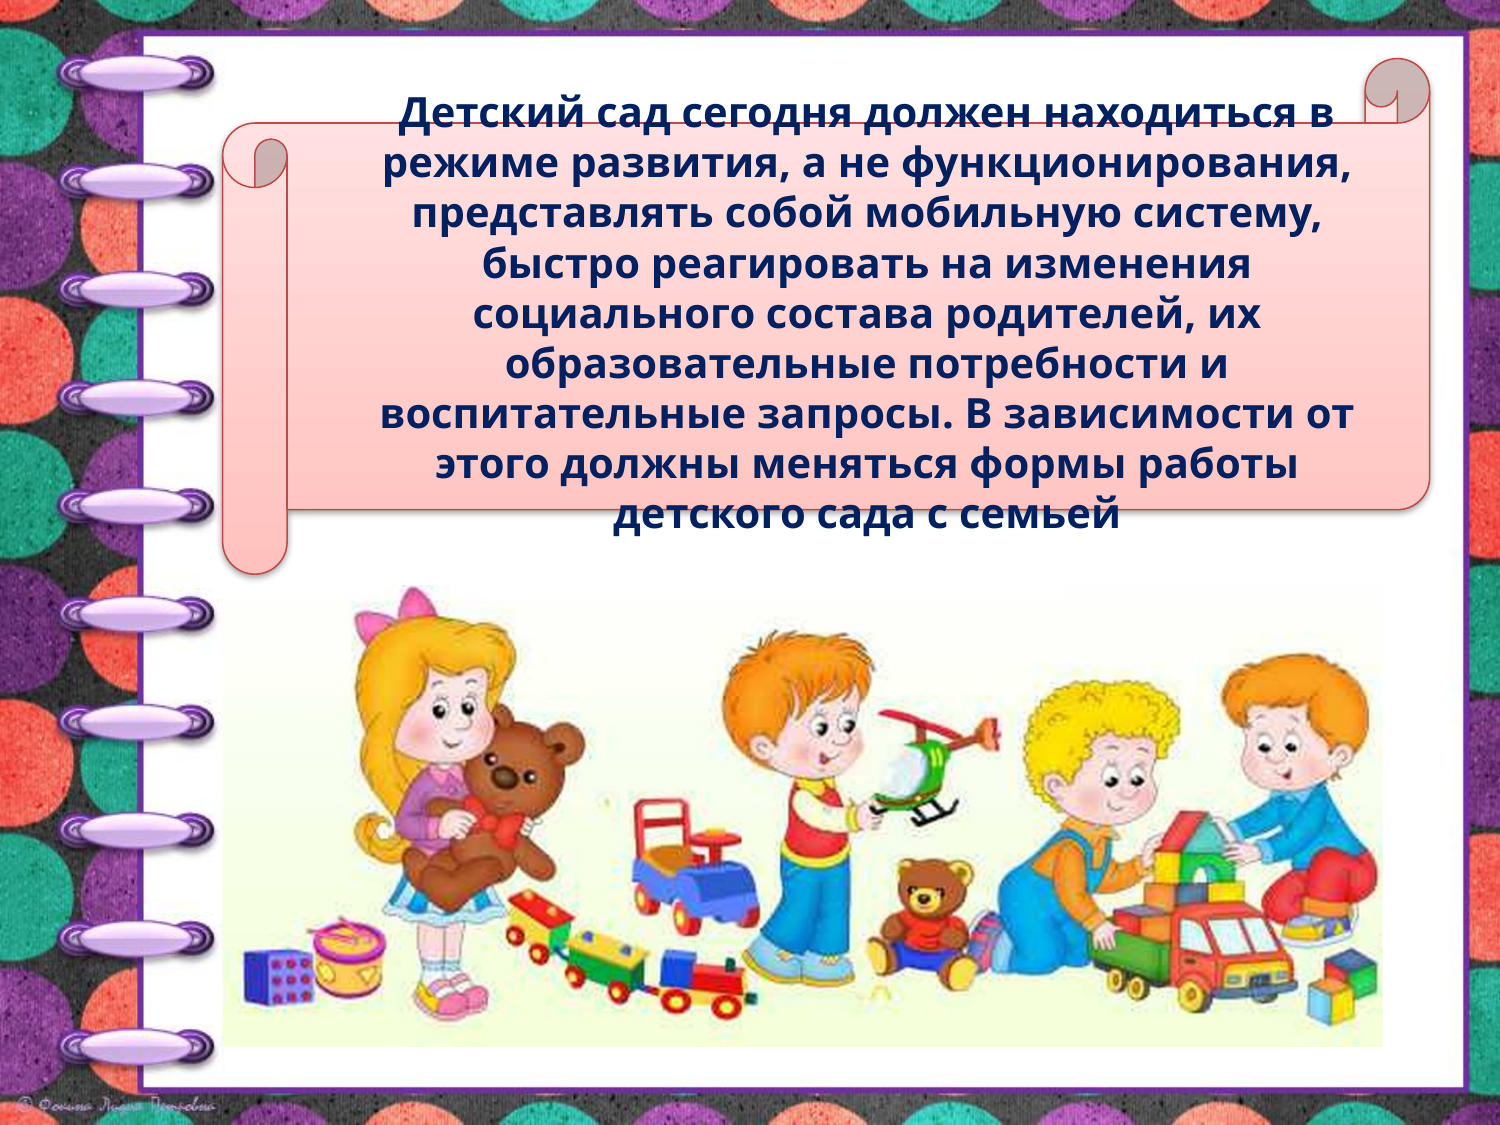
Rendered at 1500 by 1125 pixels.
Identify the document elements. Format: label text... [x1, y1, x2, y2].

text_box [1366, 57, 1431, 511]
text_box [221, 122, 339, 575]
text_box Детский сад сегодня должен находиться в режиме развития, а не функционирования, представлять собой мобильную систему, быстро реагировать на изменения социального состава родителей, их образовательные потребности и воспитательные запросы. В зависимости от этого должны меняться формы работы детского сада с семьей [339, 78, 1395, 544]
picture [0, 0, 1500, 1125]
